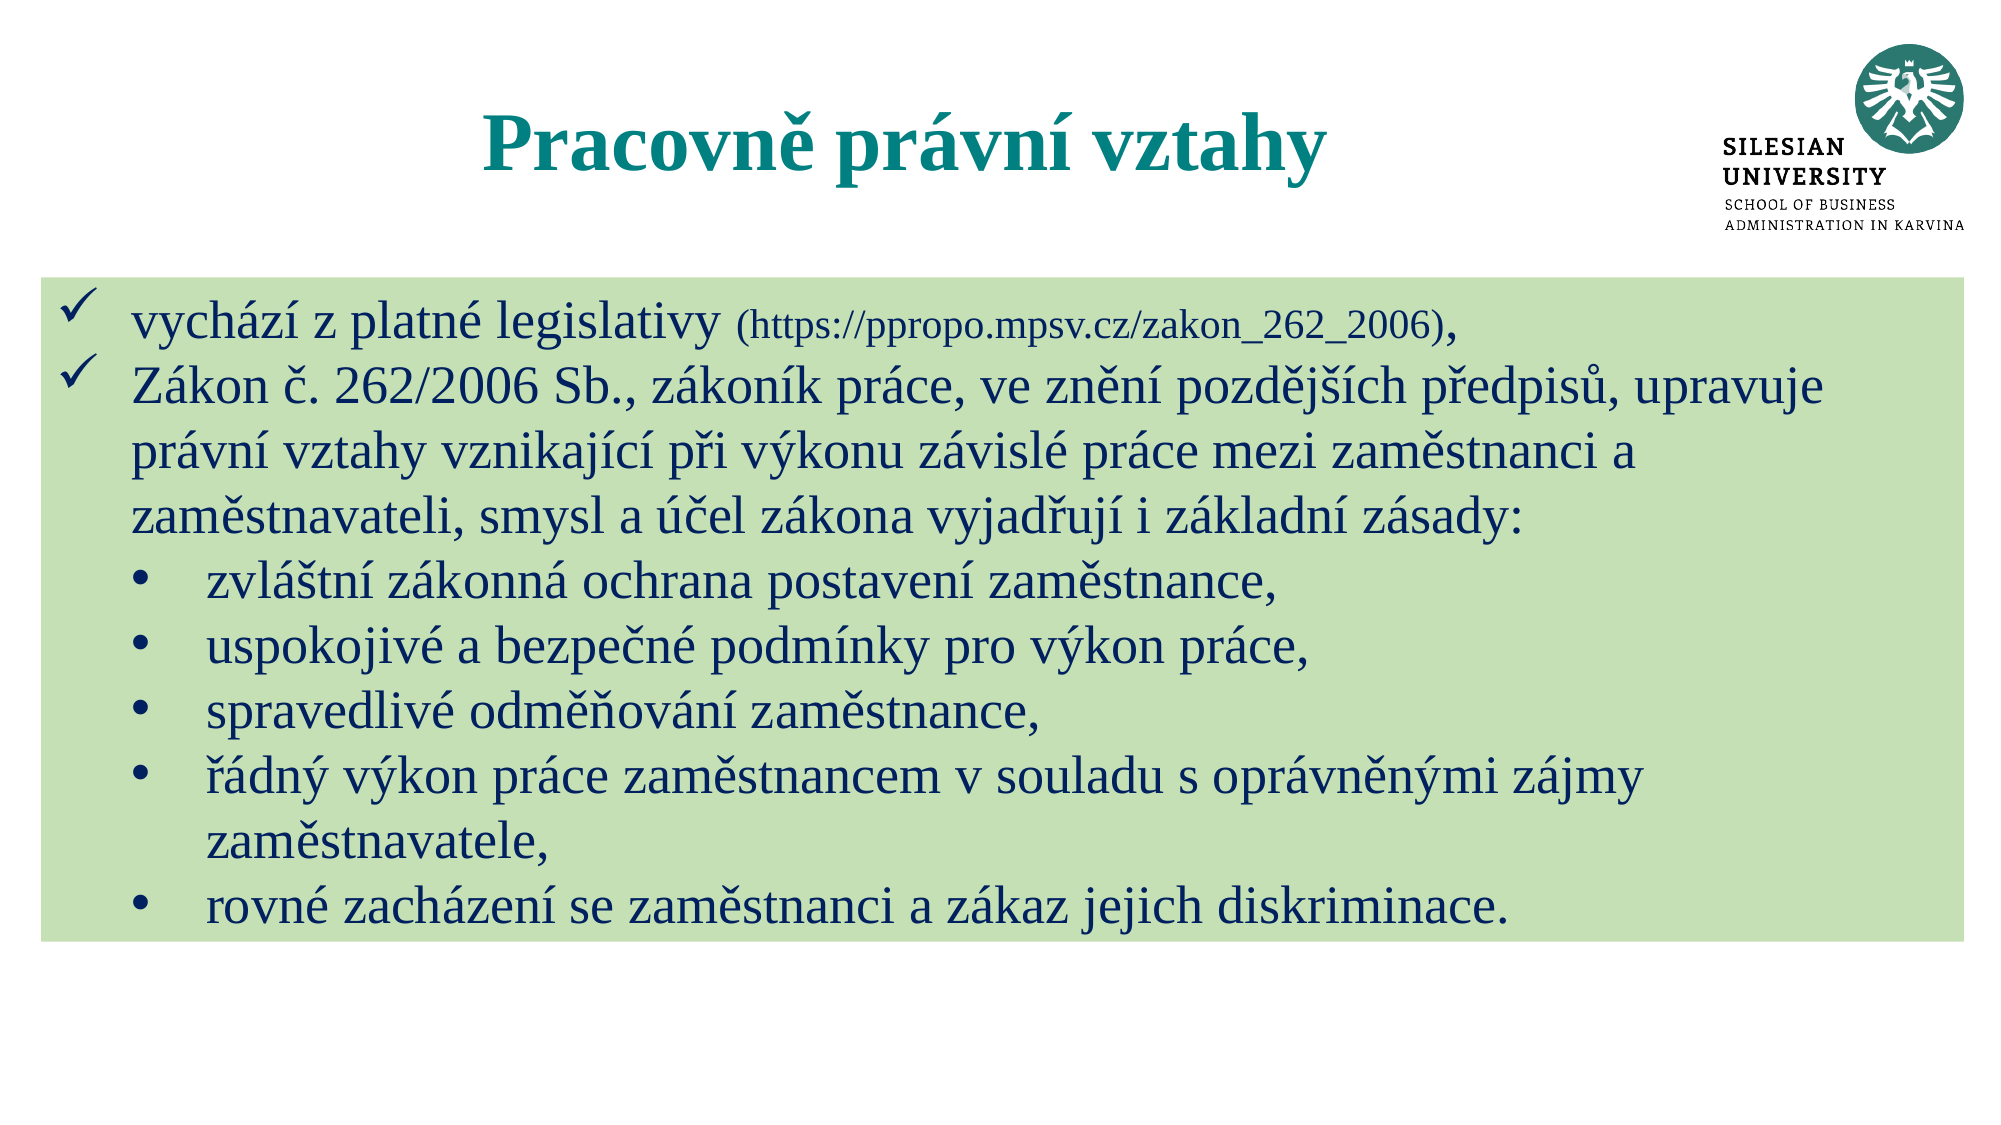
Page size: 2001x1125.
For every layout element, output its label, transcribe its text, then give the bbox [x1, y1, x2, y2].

text_box Pracovně právní vztahy [413, 79, 1399, 195]
text_box vychází z platné legislativy (https://ppropo.mpsv.cz/zakon_262_2006), Zákon č. 262/2006 Sb., zákoník práce, ve znění pozdějších předpisů, upravuje právní vztahy vznikající při výkonu závislé práce mezi zaměstnanci a zaměstnavateli, smysl a účel zákona vyjadřují i základní zásady: zvláštní zákonná ochrana postavení zaměstnance, uspokojivé a bezpečné podmínky pro výkon práce, spravedlivé odměňování zaměstnance, řádný výkon práce zaměstnancem v souladu s oprávněnými zájmy zaměstnavatele, rovné zacházení se zaměstnanci a zákaz jejich diskriminace. [41, 277, 1964, 942]
picture [1723, 44, 1964, 230]
text_box [41, 32, 786, 192]
